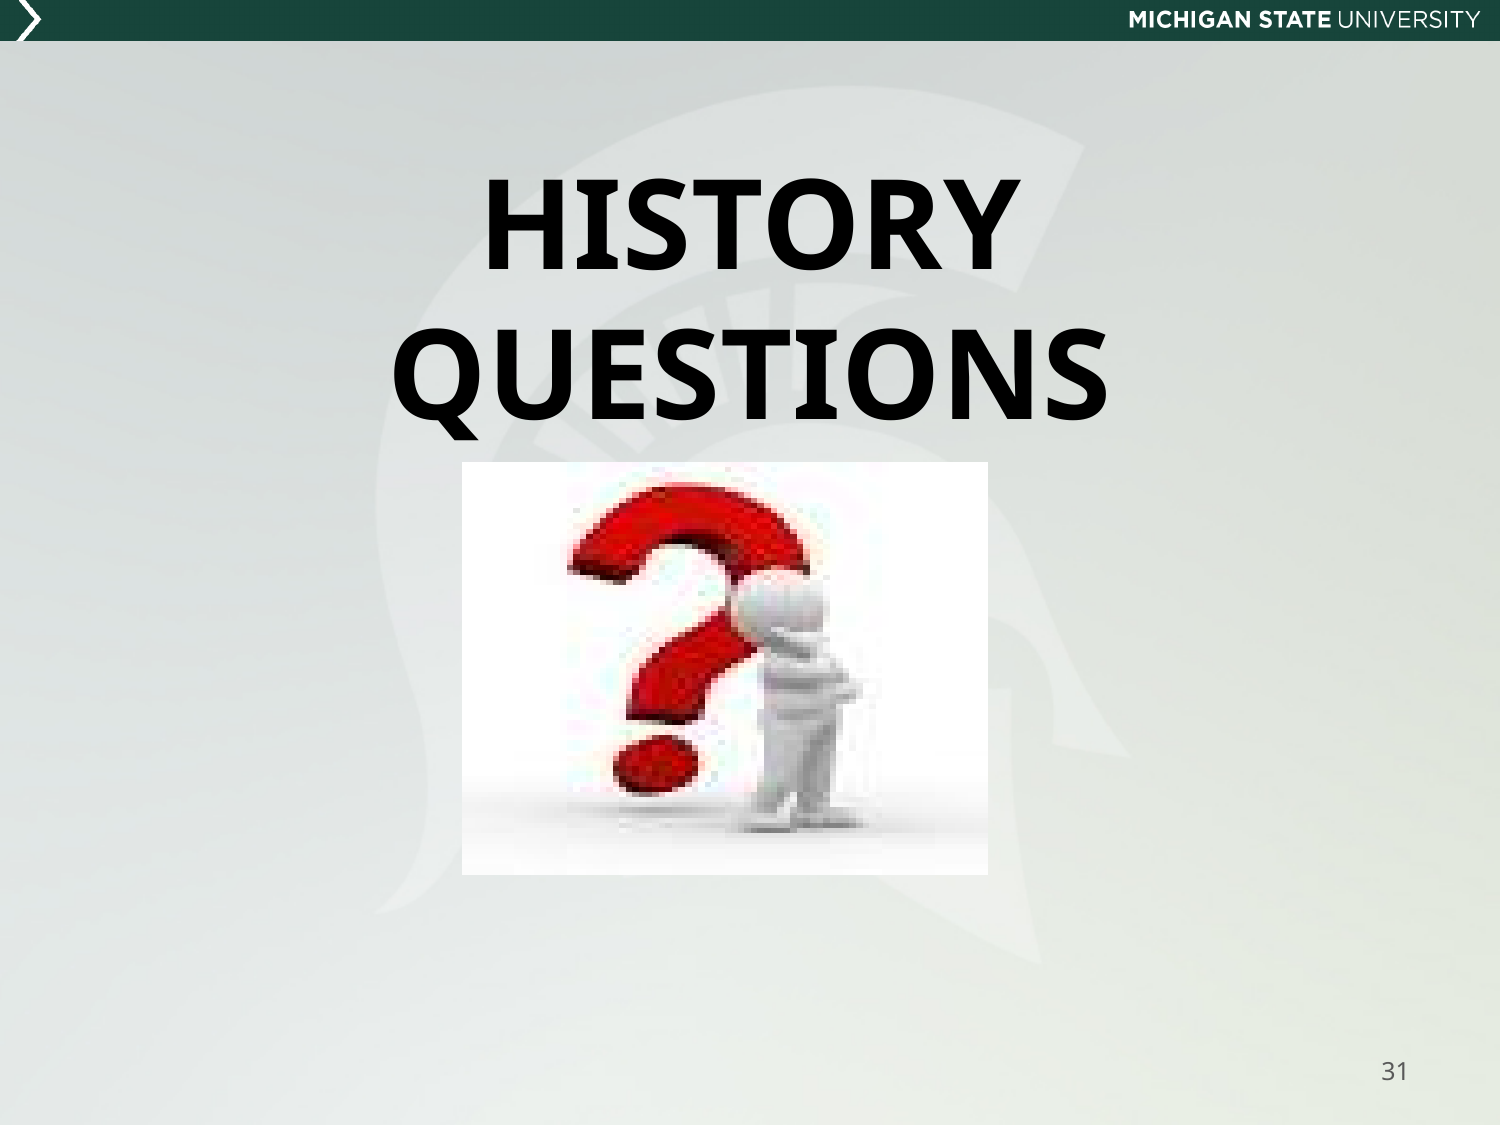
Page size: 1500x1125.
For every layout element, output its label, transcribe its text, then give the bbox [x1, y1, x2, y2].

title HISTORY QUESTIONS [112, 137, 1388, 400]
slide_number 31 [1074, 1042, 1425, 1103]
picture [0, 0, 1500, 1125]
